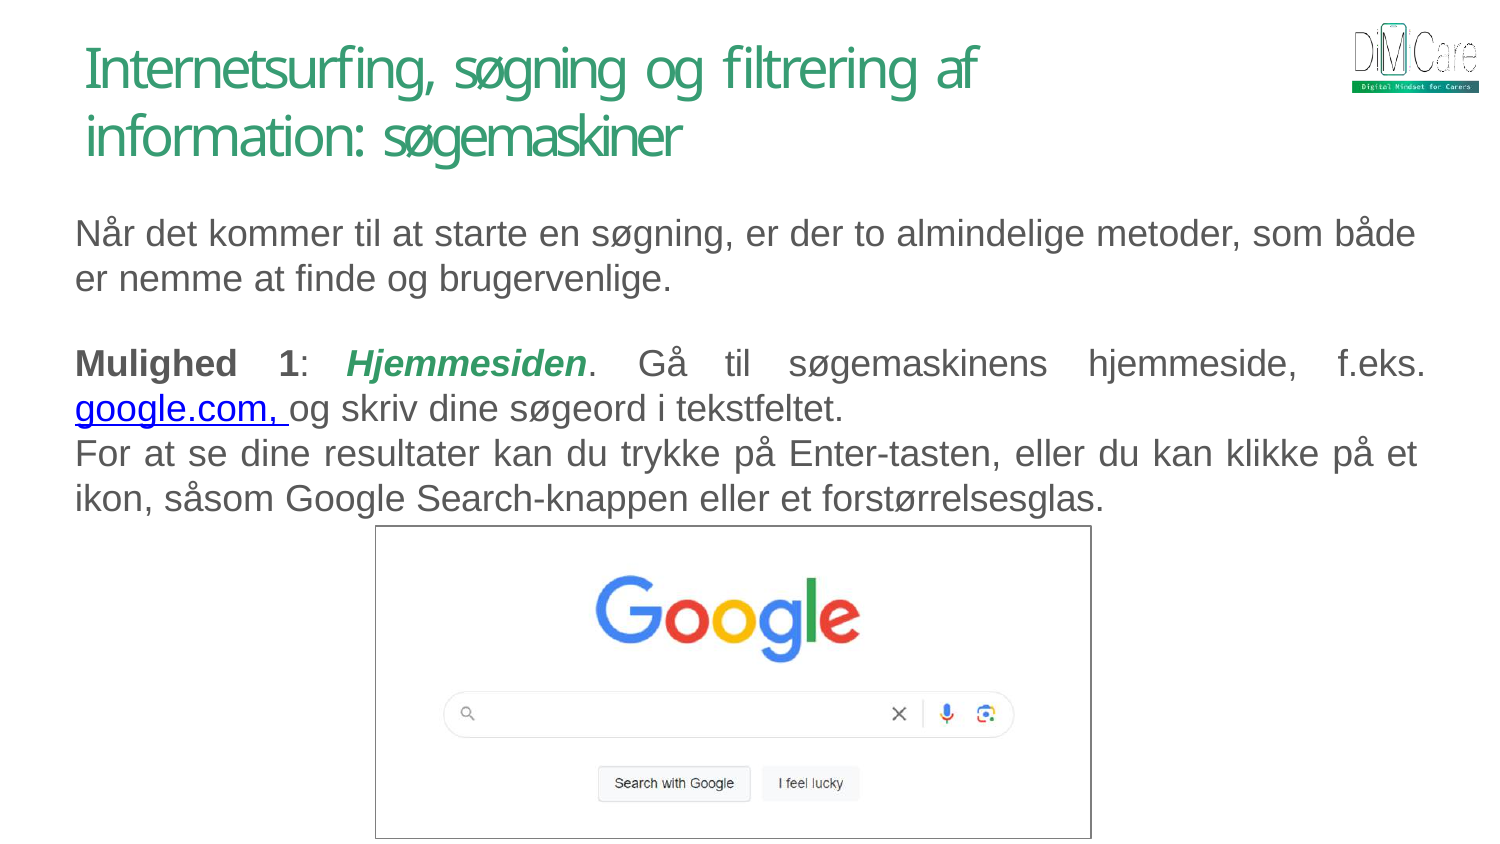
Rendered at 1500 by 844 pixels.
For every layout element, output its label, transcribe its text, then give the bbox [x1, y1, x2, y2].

text_box Når det kommer til at starte en søgning, er der to almindelige metoder, som både er nemme at finde og brugervenlige. Mulighed 1: Hjemmesiden. Gå til søgemaskinens hjemmeside, f.eks. google.com, og skriv dine søgeord i tekstfeltet. For at se dine resultater kan du trykke på Enter-tasten, eller du kan klikke på et ikon, såsom Google Search-knappen eller et forstørrelsesglas. [72, 207, 1428, 520]
title Internetsurfing, søgning og filtrering af information: søgemaskiner [82, 30, 1100, 173]
picture [1351, 23, 1480, 93]
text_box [374, 525, 1092, 840]
